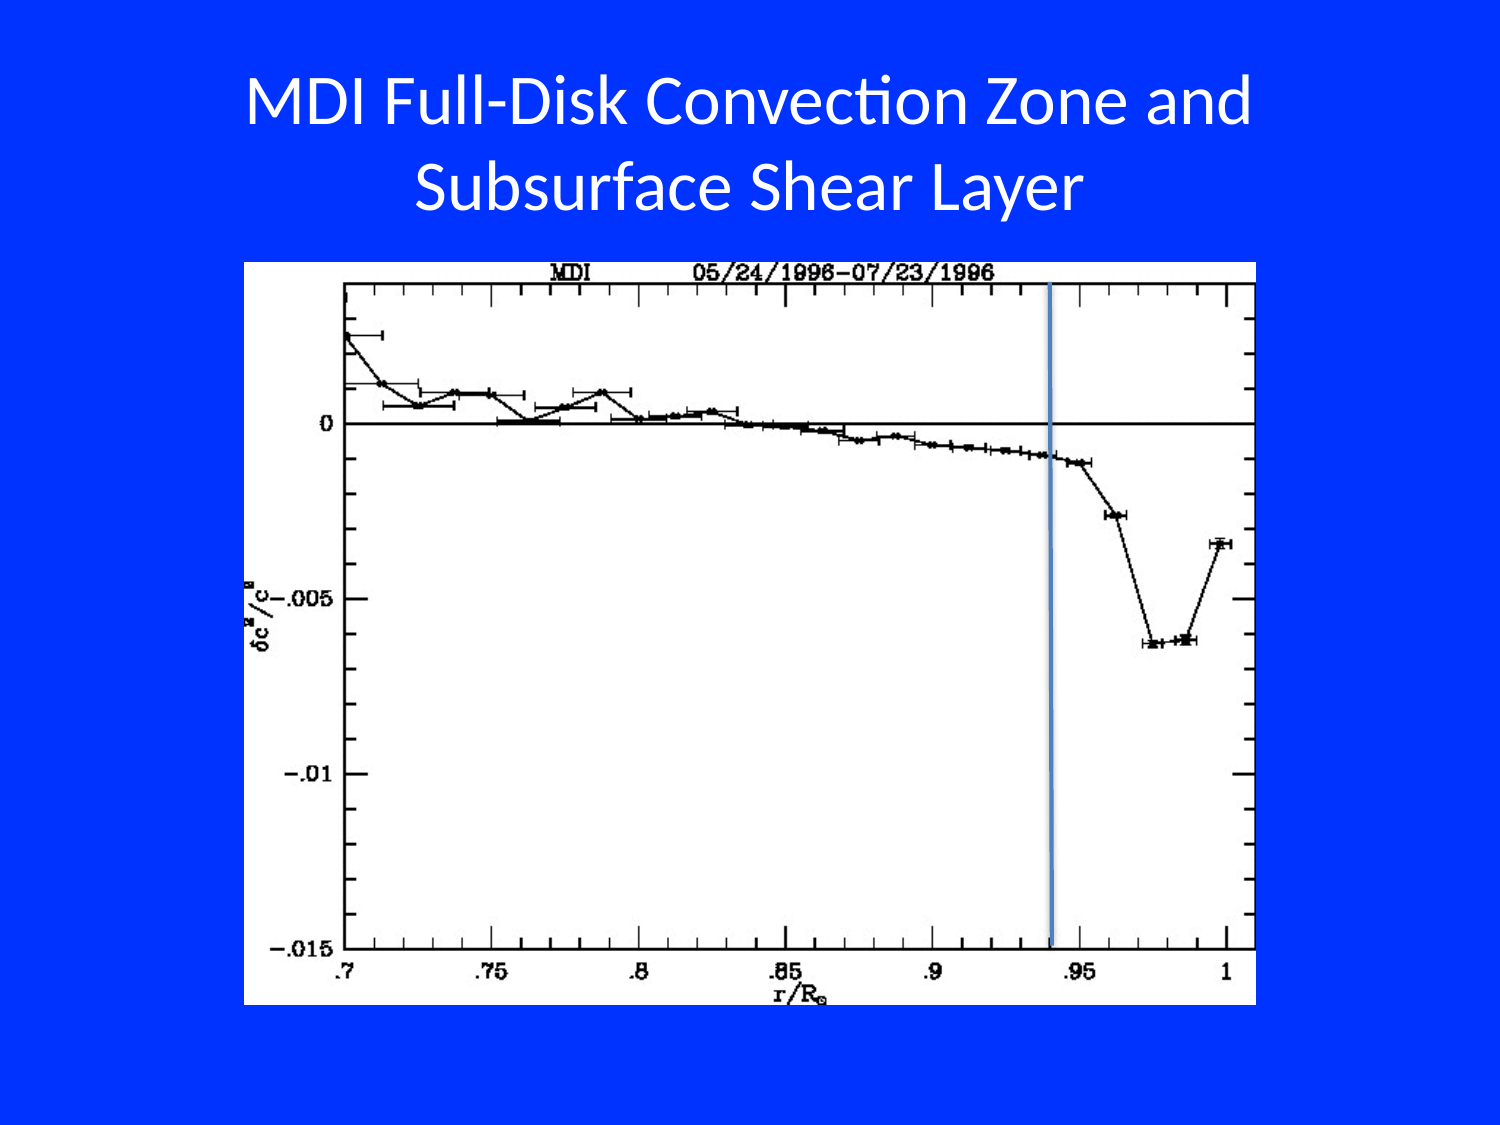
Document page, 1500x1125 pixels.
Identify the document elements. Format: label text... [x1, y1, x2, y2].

title MDI Full-Disk Convection Zone and Subsurface Shear Layer [75, 45, 1425, 233]
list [74, 262, 1426, 1006]
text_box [718, 612, 1383, 616]
